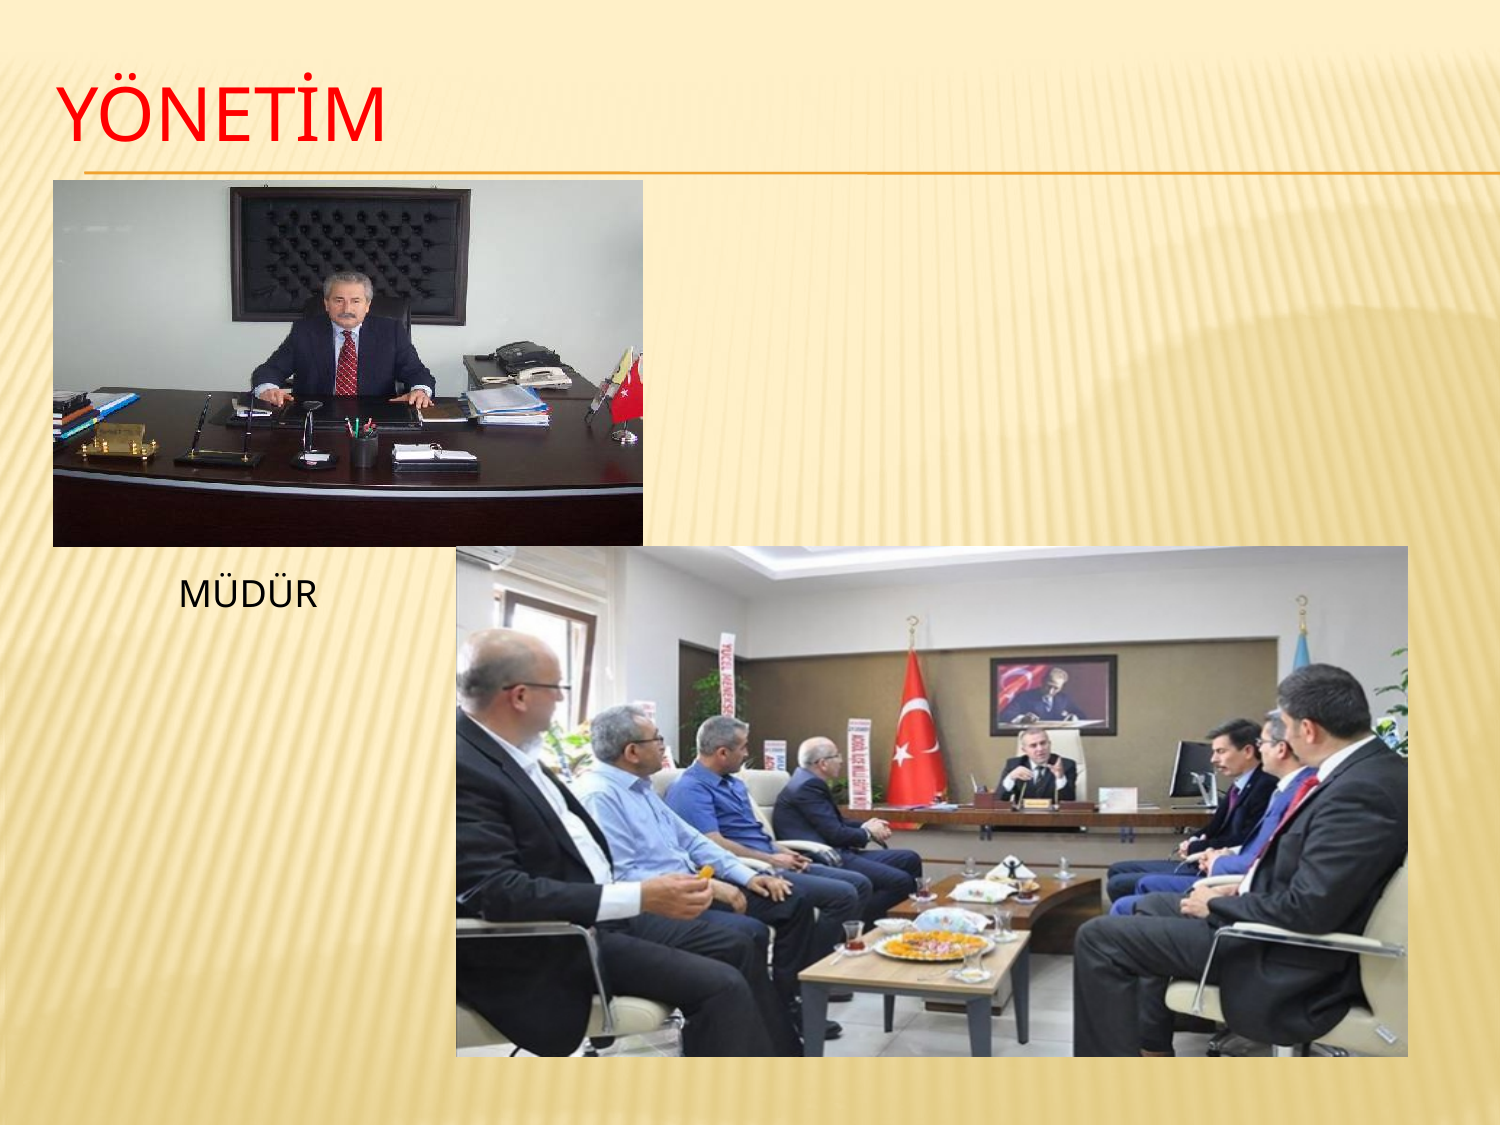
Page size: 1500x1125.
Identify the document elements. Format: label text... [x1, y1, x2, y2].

text_box MÜDÜR [0, 562, 446, 623]
title YÖNETİM [41, 42, 1467, 181]
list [52, 180, 643, 548]
picture [456, 546, 1408, 1057]
